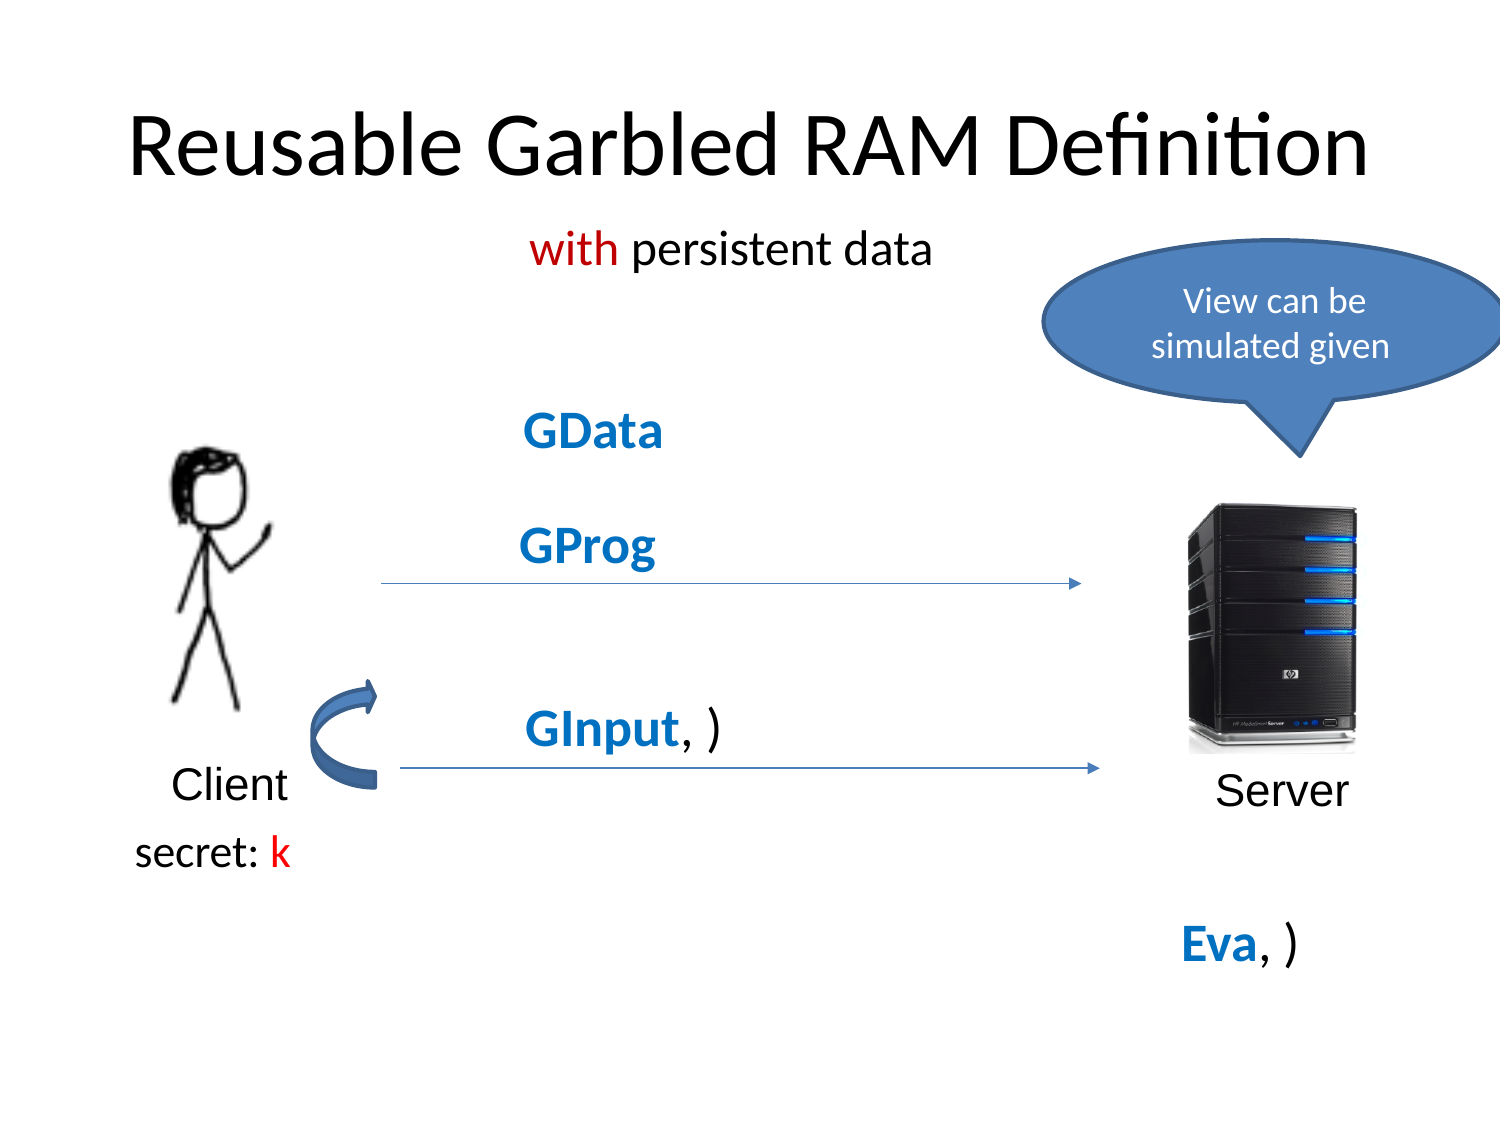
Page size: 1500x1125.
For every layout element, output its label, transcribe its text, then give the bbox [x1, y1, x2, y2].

text_box Client [156, 747, 332, 814]
title Reusable Garbled RAM Definition [75, 45, 1425, 233]
text_box secret: k [119, 814, 336, 885]
picture [99, 439, 315, 728]
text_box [1174, 500, 1376, 888]
text_box [310, 678, 378, 790]
text_box with persistent data [514, 207, 949, 283]
